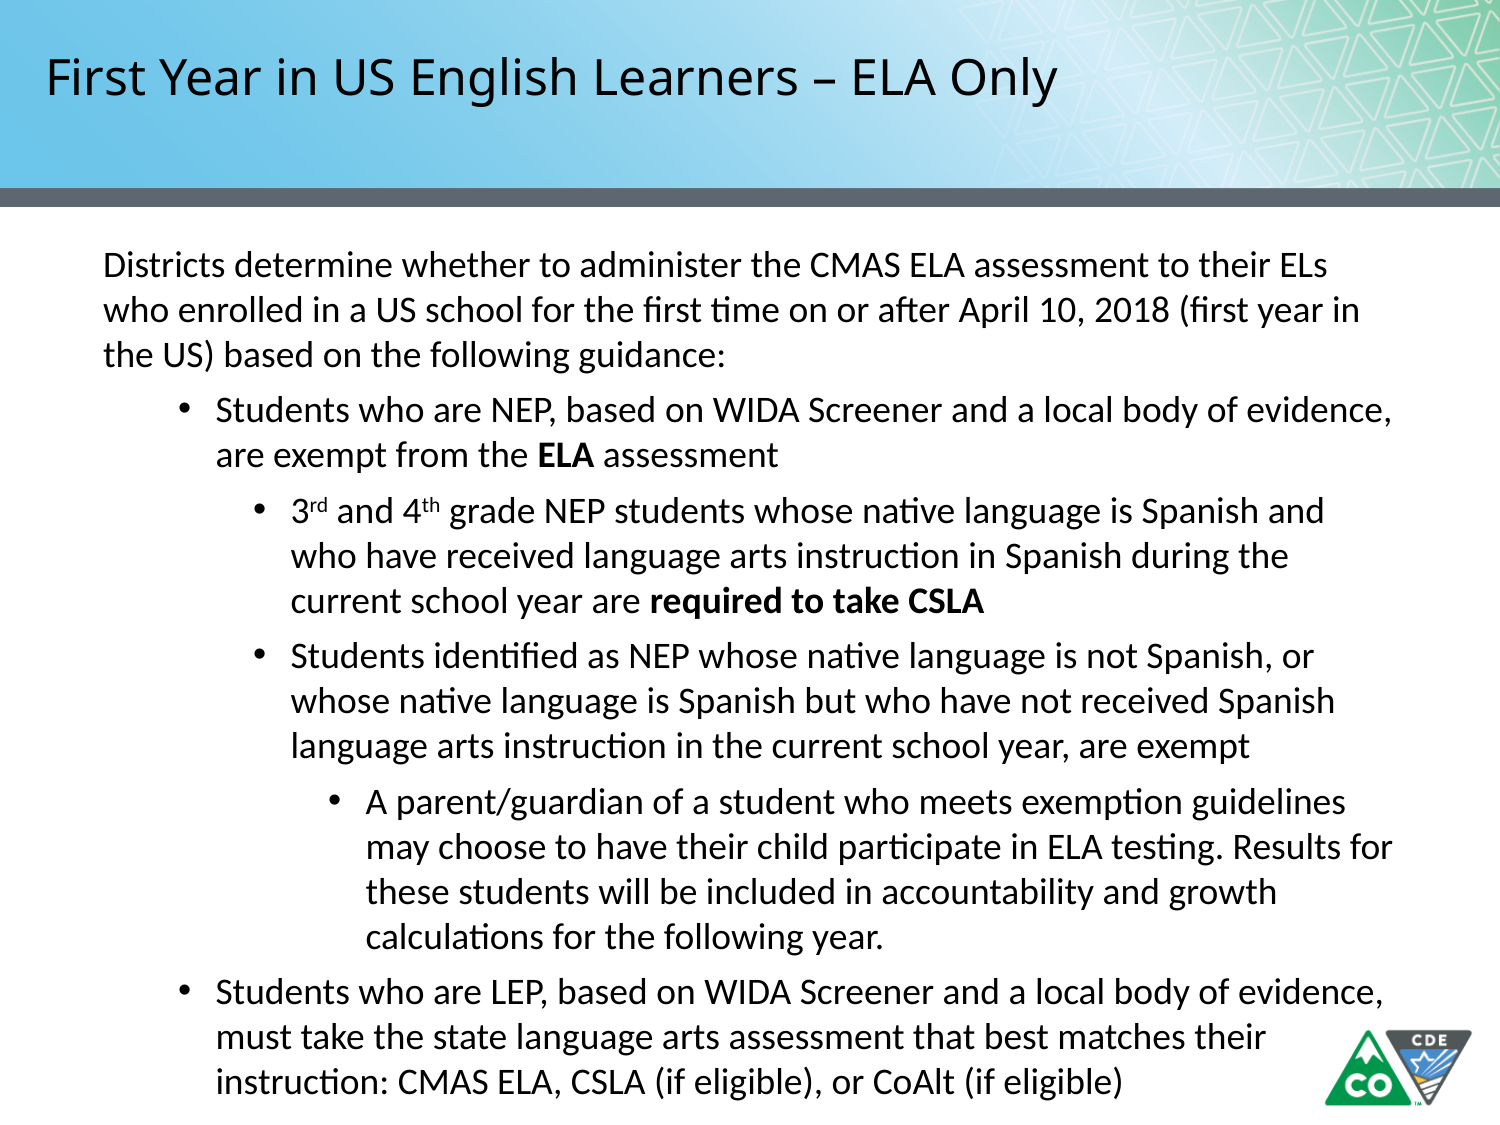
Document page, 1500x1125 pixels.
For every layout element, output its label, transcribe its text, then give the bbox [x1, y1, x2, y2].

list Districts determine whether to administer the CMAS ELA assessment to their ELs who enrolled in a US school for the first time on or after April 10, 2018 (first year in the US) based on the following guidance: Students who are NEP, based on WIDA Screener and a local body of evidence, are exempt from the ELA assessment 3rd and 4th grade NEP students whose native language is Spanish and who have received language arts instruction in Spanish during the current school year are required to take CSLA Students identified as NEP whose native language is not Spanish, or whose native language is Spanish but who have not received Spanish language arts instruction in the current school year, are exempt A parent/guardian of a student who meets exemption guidelines may choose to have their child participate in ELA testing. Results for these students will be included in accountability and growth calculations for the following year. Students who are LEP, based on WIDA Screener and a local body of evidence, must take the state language arts assessment that best matches their instruction: CMAS ELA, CSLA (if eligible), or CoAlt (if eligible) [103, 239, 1397, 954]
picture [0, 0, 1500, 207]
picture [1312, 1021, 1482, 1113]
title First Year in US English Learners – ELA Only [45, 45, 1339, 162]
